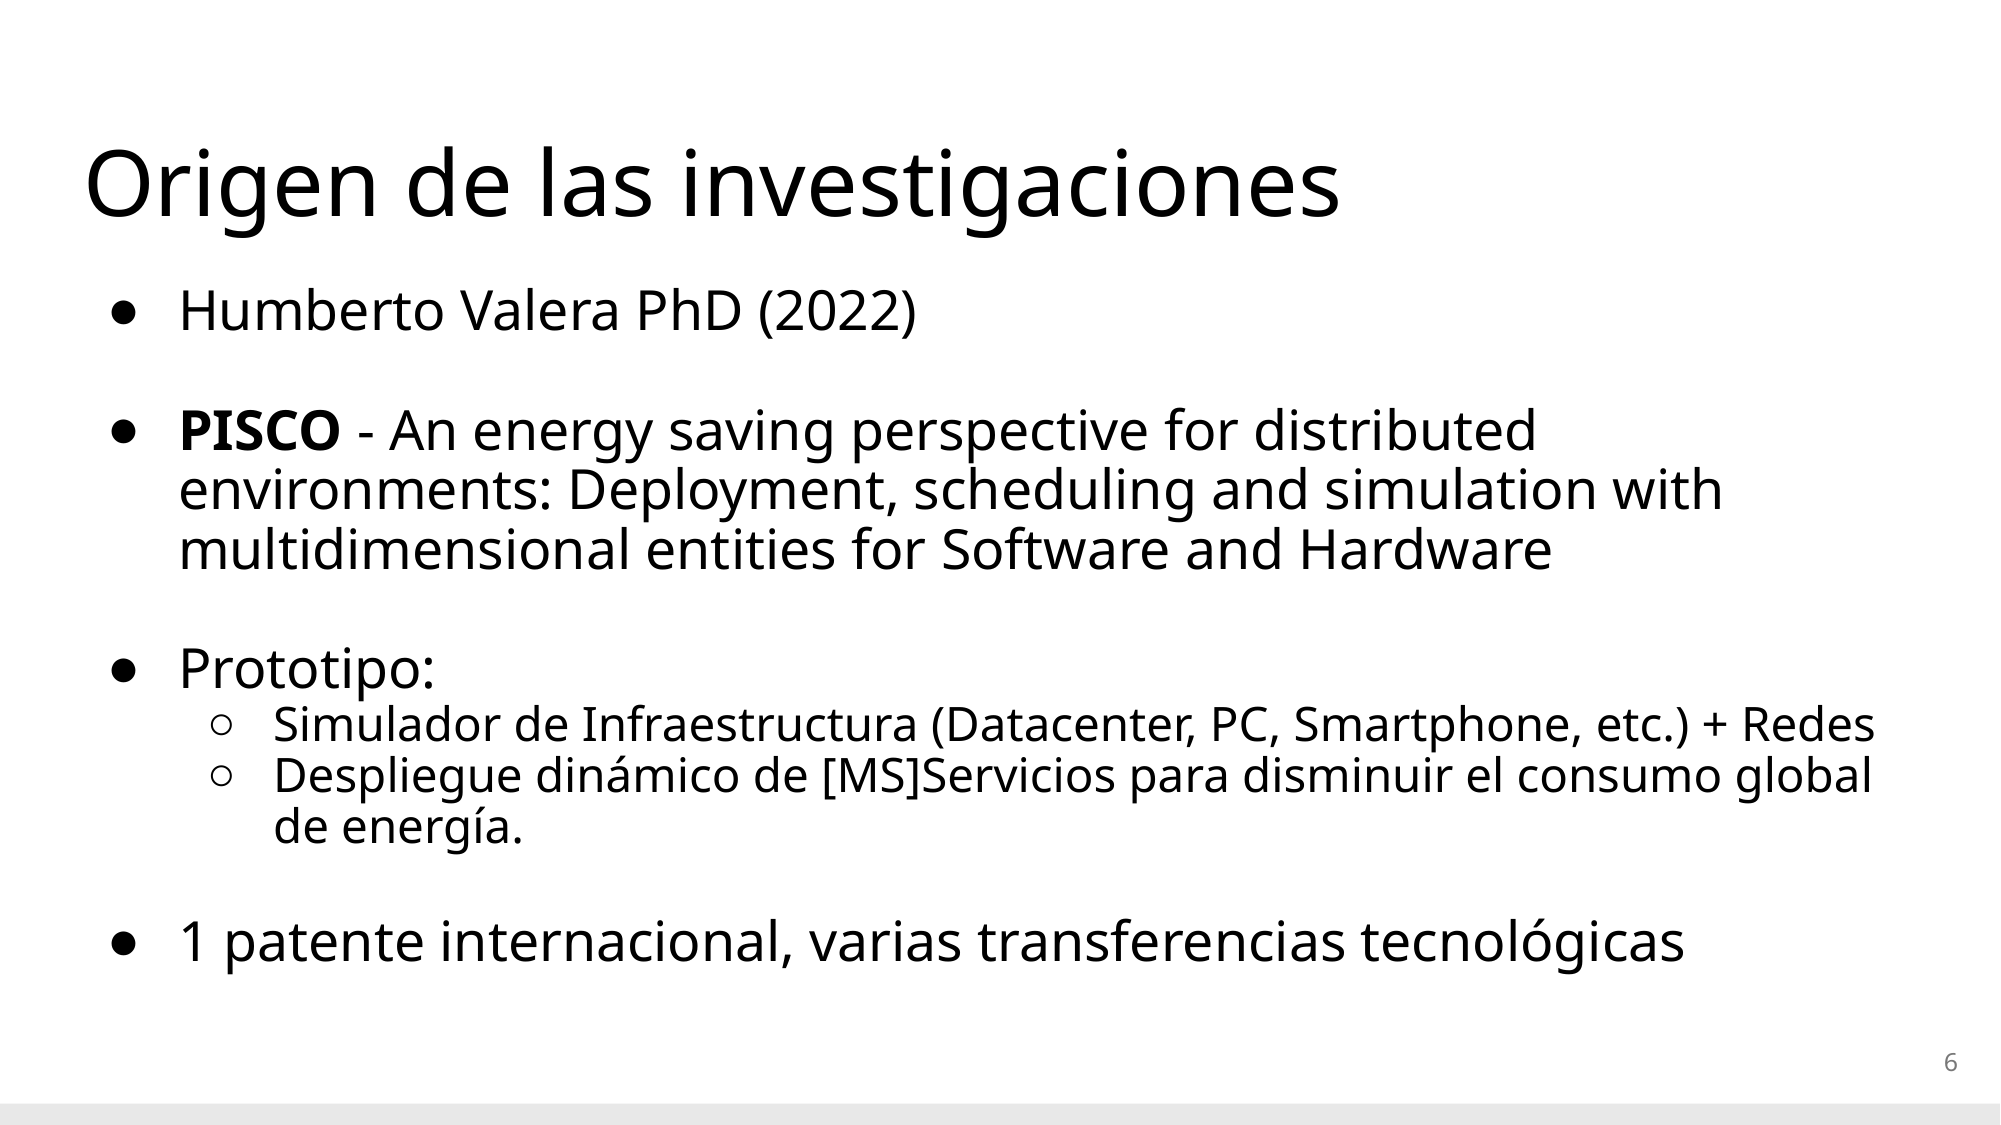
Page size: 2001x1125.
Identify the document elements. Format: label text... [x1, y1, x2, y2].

title Origen de las investigaciones [68, 69, 1932, 251]
list Humberto Valera PhD (2022) PISCO - An energy saving perspective for distributed environments: Deployment, scheduling and simulation with multidimensional entities for Software and Hardware Prototipo: Simulador de Infraestructura (Datacenter, PC, Smartphone, etc.) + Redes Despliegue dinámico de [MS]Servicios para disminuir el consumo global de energía. 1 patente internacional, varias transferencias tecnológicas [68, 267, 1932, 1002]
slide_number 6 [1853, 1019, 1974, 1106]
